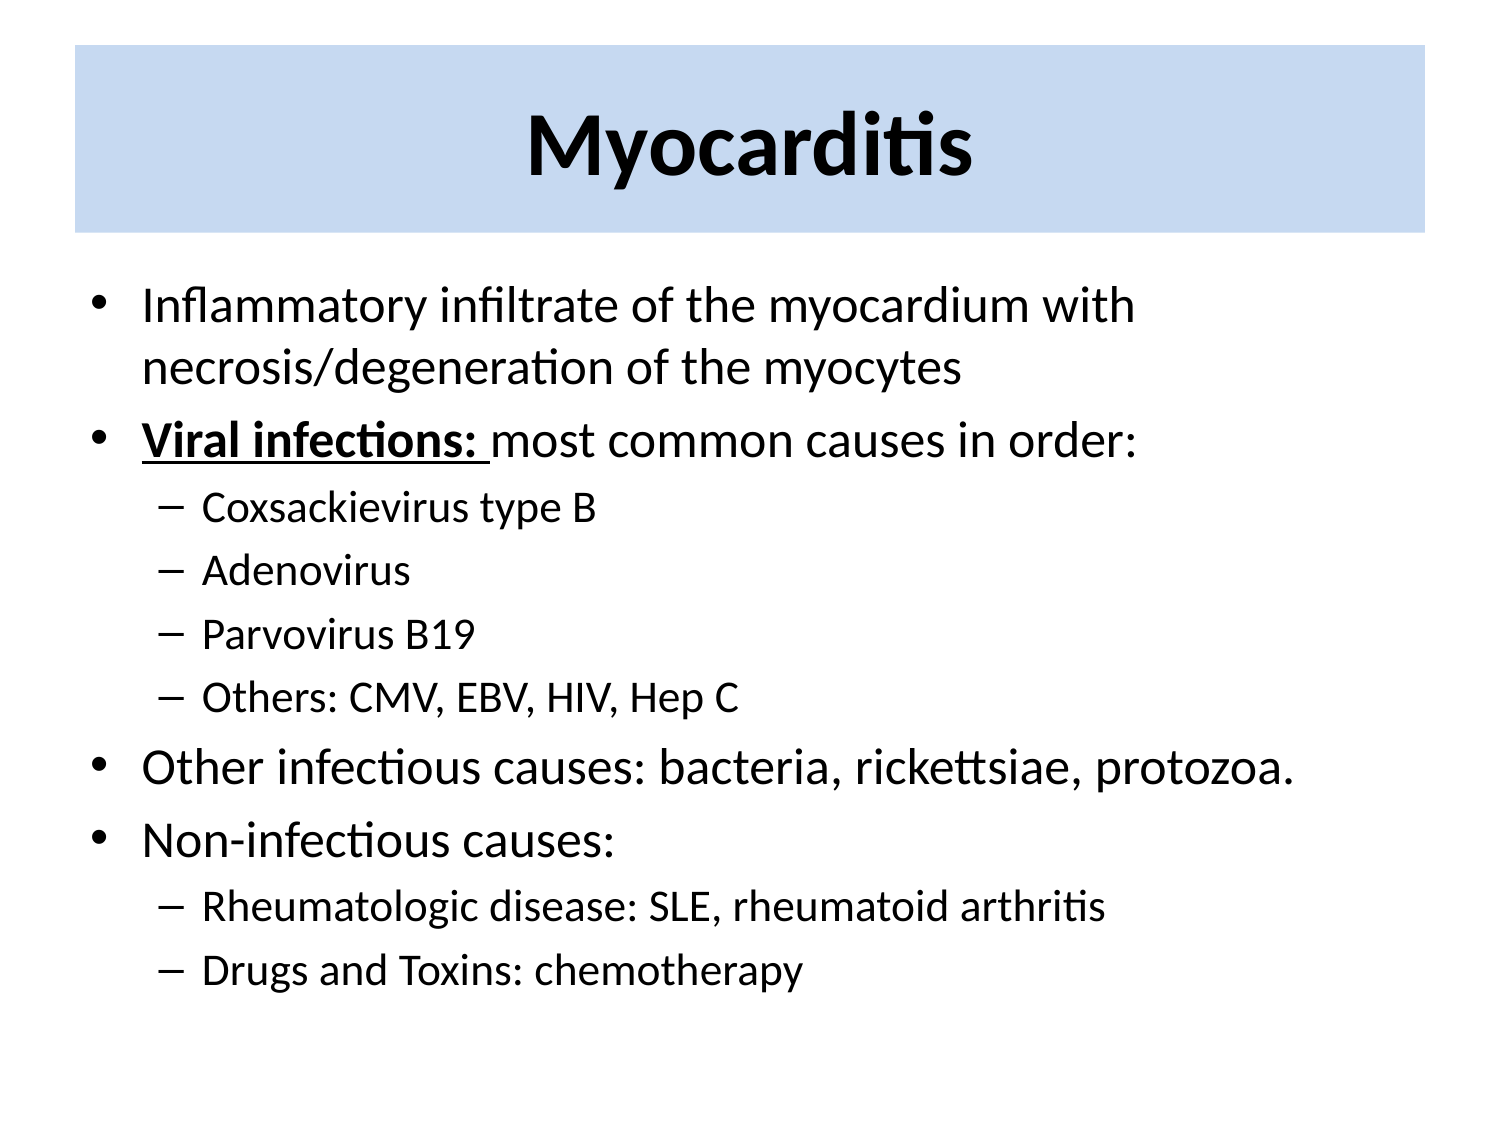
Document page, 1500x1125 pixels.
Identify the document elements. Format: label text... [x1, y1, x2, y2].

title Myocarditis [75, 45, 1425, 233]
list Inflammatory infiltrate of the myocardium with necrosis/degeneration of the myocytes Viral infections: most common causes in order: Coxsackievirus type B Adenovirus Parvovirus B19 Others: CMV, EBV, HIV, Hep C Other infectious causes: bacteria, rickettsiae, protozoa. Non-infectious causes: Rheumatologic disease: SLE, rheumatoid arthritis Drugs and Toxins: chemotherapy [75, 262, 1425, 1005]
